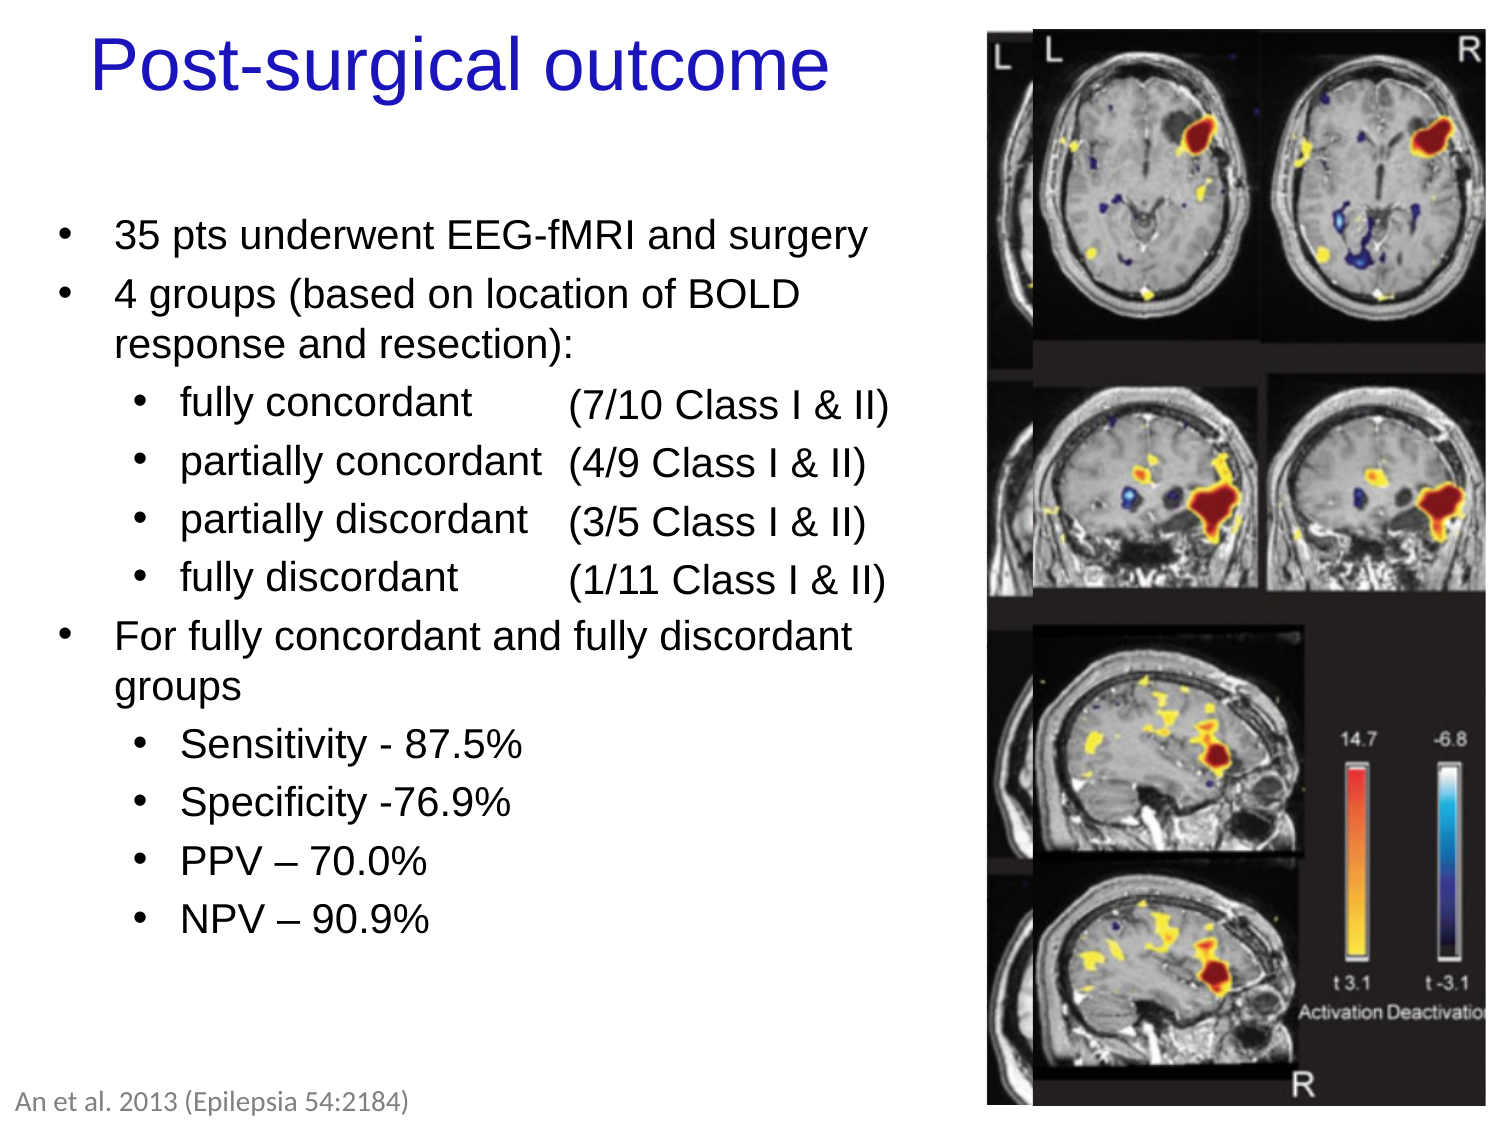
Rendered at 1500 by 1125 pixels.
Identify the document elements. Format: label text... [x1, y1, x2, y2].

text_box 35 pts underwent EEG-fMRI and surgery 4 groups (based on location of BOLD response and resection): fully concordant partially concordant partially discordant fully discordant For fully concordant and fully discordant groups Sensitivity - 87.5% Specificity -76.9% PPV – 70.0% NPV – 90.9% [43, 201, 981, 934]
picture [986, 29, 1486, 1106]
text_box (7/10 Class I & II) (4/9 Class I & II) (3/5 Class I & II) (1/11 Class I & II) [478, 370, 964, 655]
text_box Post-surgical outcome [74, 8, 1425, 196]
text_box An et al. 2013 (Epilepsia 54:2184) [0, 1075, 607, 1125]
